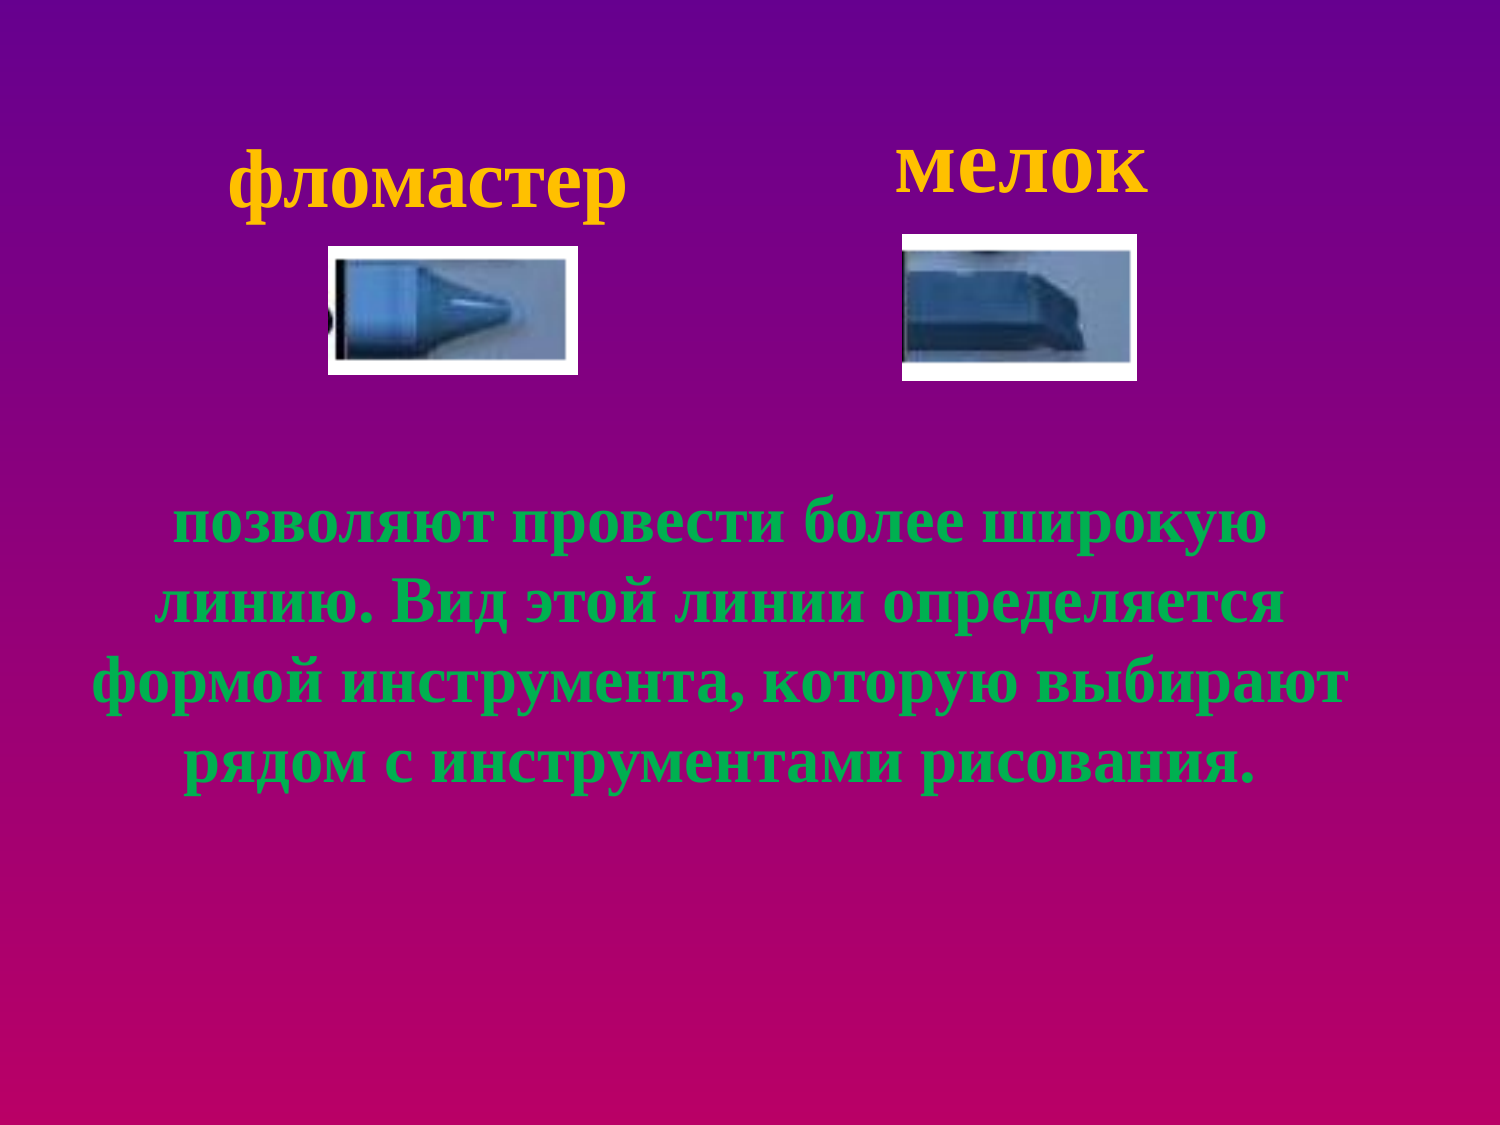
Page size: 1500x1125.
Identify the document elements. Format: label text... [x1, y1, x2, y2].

text_box фломастер [213, 117, 645, 232]
text_box мелок [880, 93, 1164, 219]
picture [327, 245, 578, 376]
picture [902, 234, 1137, 381]
text_box позволяют провести более широкую линию. Вид этой линии определяется формой инструмента, которую выбирают рядом с инструментами рисования. [70, 468, 1372, 804]
